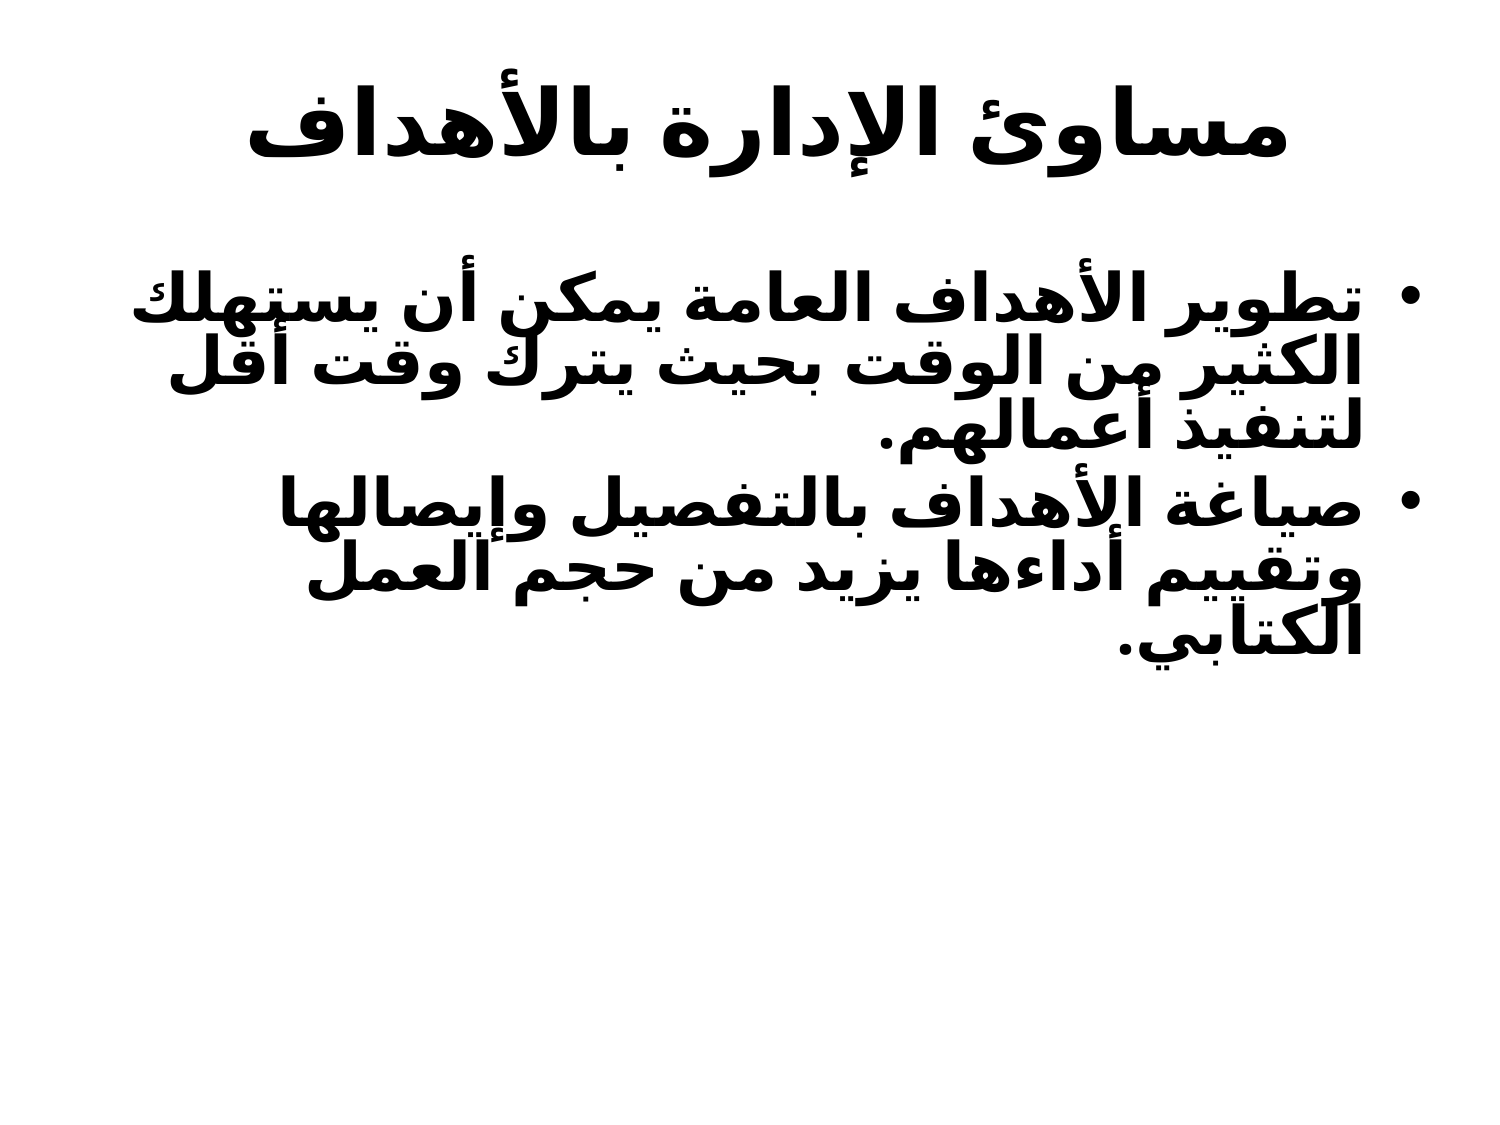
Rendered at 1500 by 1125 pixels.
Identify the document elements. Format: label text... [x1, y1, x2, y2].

list تطوير الأهداف العامة يمكن أن يستهلك الكثير من الوقت بحيث يترك وقت أقل لتنفيذ أعمالهم. صياغة الأهداف بالتفصيل وإيصالها وتقييم أداءها يزيد من حجم العمل الكتابي. [100, 262, 1438, 1000]
title مساوئ الإدارة بالأهداف [100, 37, 1438, 200]
